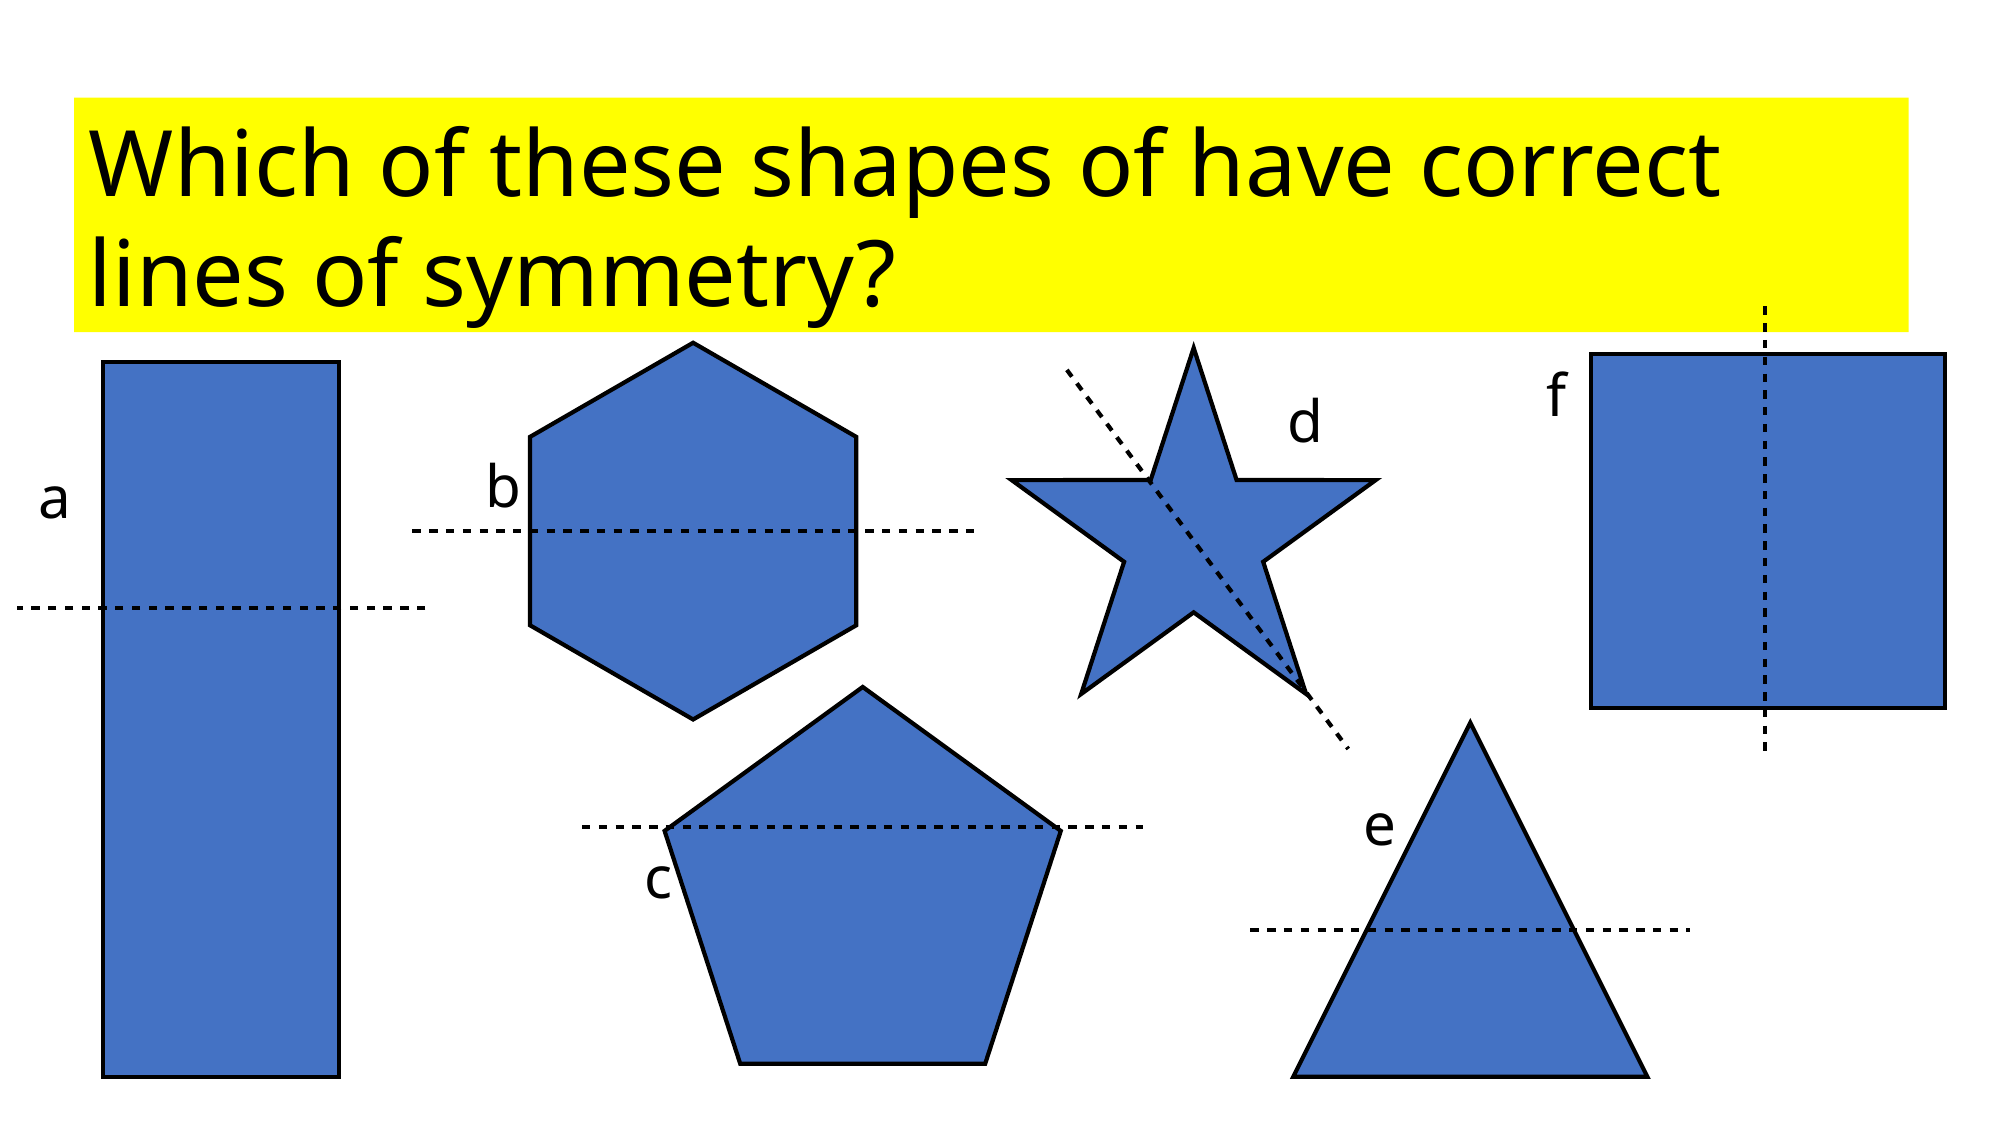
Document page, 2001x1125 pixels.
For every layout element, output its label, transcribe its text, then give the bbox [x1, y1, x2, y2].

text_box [582, 686, 1144, 1064]
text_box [1250, 722, 1691, 1077]
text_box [16, 362, 426, 1077]
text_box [1011, 347, 1376, 749]
text_box f [1531, 350, 1582, 436]
text_box Which of these shapes of have correct lines of symmetry? [74, 97, 1909, 333]
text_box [1591, 306, 1946, 756]
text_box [412, 342, 974, 720]
